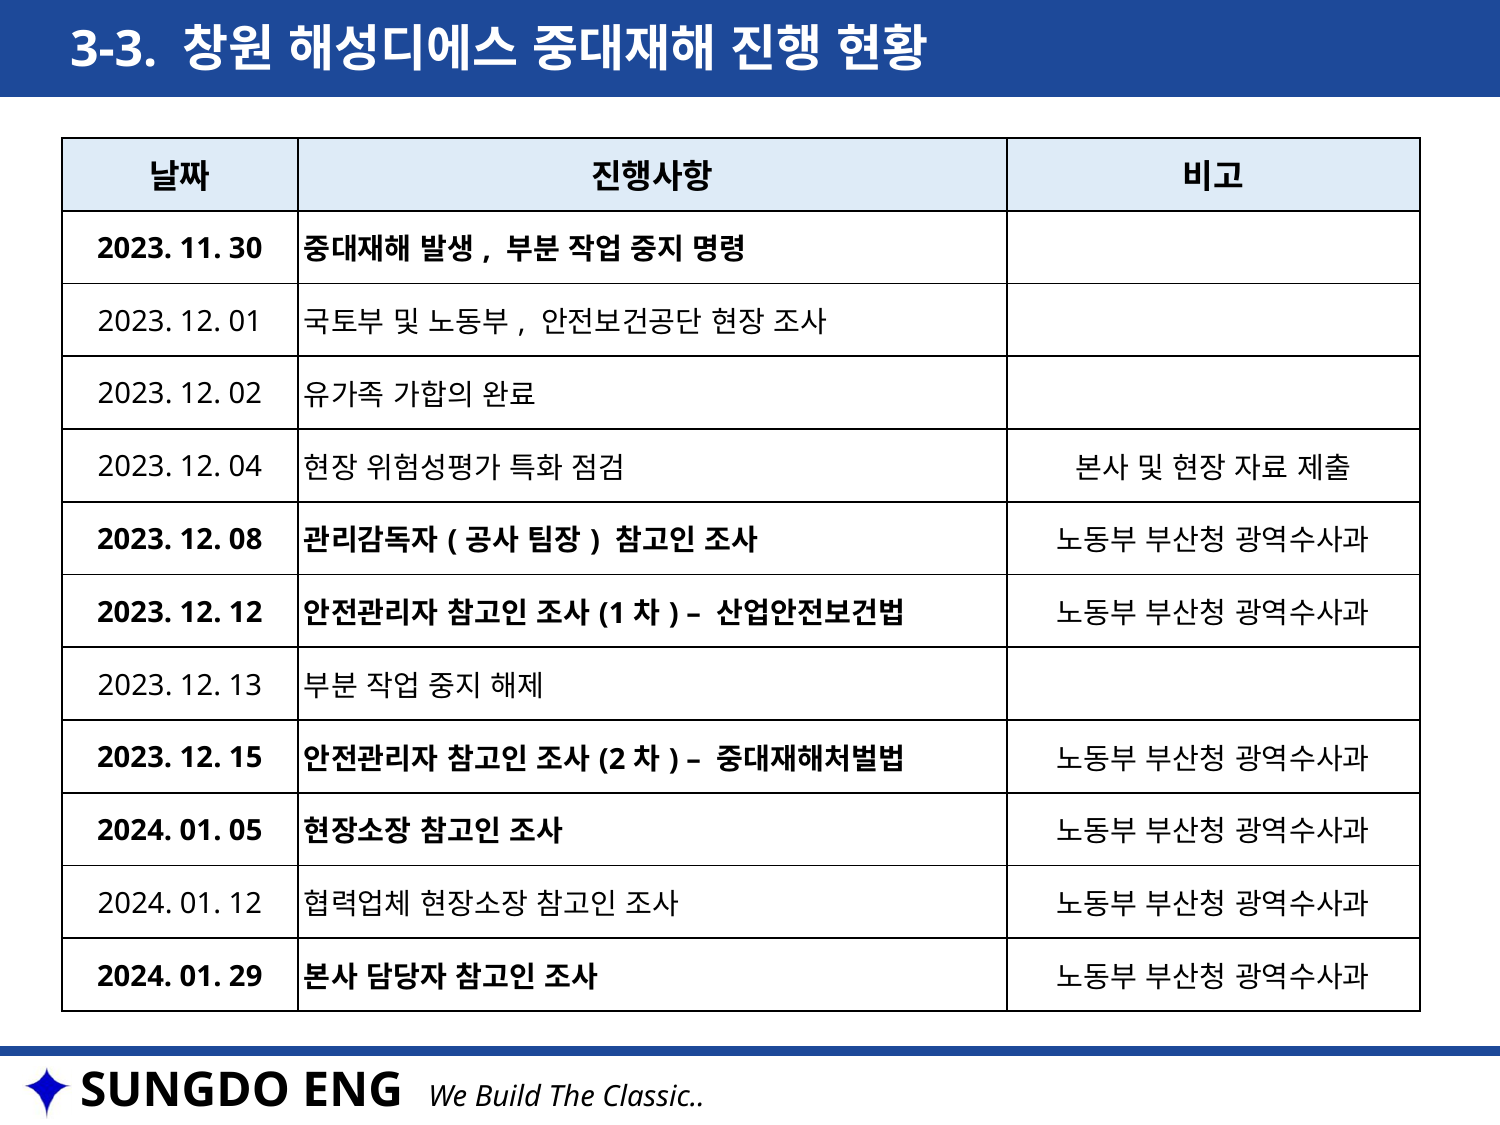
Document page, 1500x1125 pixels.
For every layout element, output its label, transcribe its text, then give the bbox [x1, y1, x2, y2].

table_cell 2024. 01. 29 [63, 939, 297, 1010]
table_cell 2023. 12. 15 [63, 721, 297, 792]
table_cell 안전관리자 참고인 조사(2차) – 중대재해처벌법 [299, 721, 1006, 792]
table_cell 중대재해 발생, 부분 작업 중지 명령 [299, 212, 1006, 283]
table_cell 노동부 부산청 광역수사과 [1008, 503, 1419, 574]
table_cell 노동부 부산청 광역수사과 [1008, 939, 1419, 1010]
table_cell 본사 및 현장 자료 제출 [1008, 430, 1419, 501]
table_cell [1008, 648, 1419, 719]
text_box 3-3. 창원 해성디에스 중대재해 진행 현황 [55, 9, 944, 85]
table_header 비고 [1008, 139, 1419, 210]
table_cell [1008, 284, 1419, 355]
table_cell 안전관리자 참고인 조사(1차) – 산업안전보건법 [299, 575, 1006, 646]
table_cell 현장 위험성평가 특화 점검 [299, 430, 1006, 501]
table_cell 본사 담당자 참고인 조사 [299, 939, 1006, 1010]
table_cell 노동부 부산청 광역수사과 [1008, 794, 1419, 865]
table_cell 2023. 12. 04 [63, 430, 297, 501]
table_header 날짜 [63, 139, 297, 210]
table_cell 국토부 및 노동부, 안전보건공단 현장 조사 [299, 284, 1006, 355]
table_cell 부분 작업 중지 해제 [299, 648, 1006, 719]
table_cell 2024. 01. 05 [63, 794, 297, 865]
table_header 진행사항 [299, 139, 1006, 210]
table_cell 2023. 12. 13 [63, 648, 297, 719]
table_cell 2024. 01. 12 [63, 866, 297, 937]
table_cell [1008, 212, 1419, 283]
table_cell 노동부 부산청 광역수사과 [1008, 575, 1419, 646]
table_cell 노동부 부산청 광역수사과 [1008, 866, 1419, 937]
table_cell 2023. 11. 30 [63, 212, 297, 283]
table_cell 유가족 가합의 완료 [299, 357, 1006, 428]
table_cell [1008, 357, 1419, 428]
picture [22, 1066, 72, 1119]
table_cell 2023. 12. 02 [63, 357, 297, 428]
table_cell 노동부 부산청 광역수사과 [1008, 721, 1419, 792]
table_cell 2023. 12. 01 [63, 284, 297, 355]
table_cell 관리감독자(공사 팀장) 참고인 조사 [299, 503, 1006, 574]
table_cell 현장소장 참고인 조사 [299, 794, 1006, 865]
table_cell 2023. 12. 12 [63, 575, 297, 646]
table_cell 2023. 12. 08 [63, 503, 297, 574]
table_cell 협력업체 현장소장 참고인 조사 [299, 866, 1006, 937]
